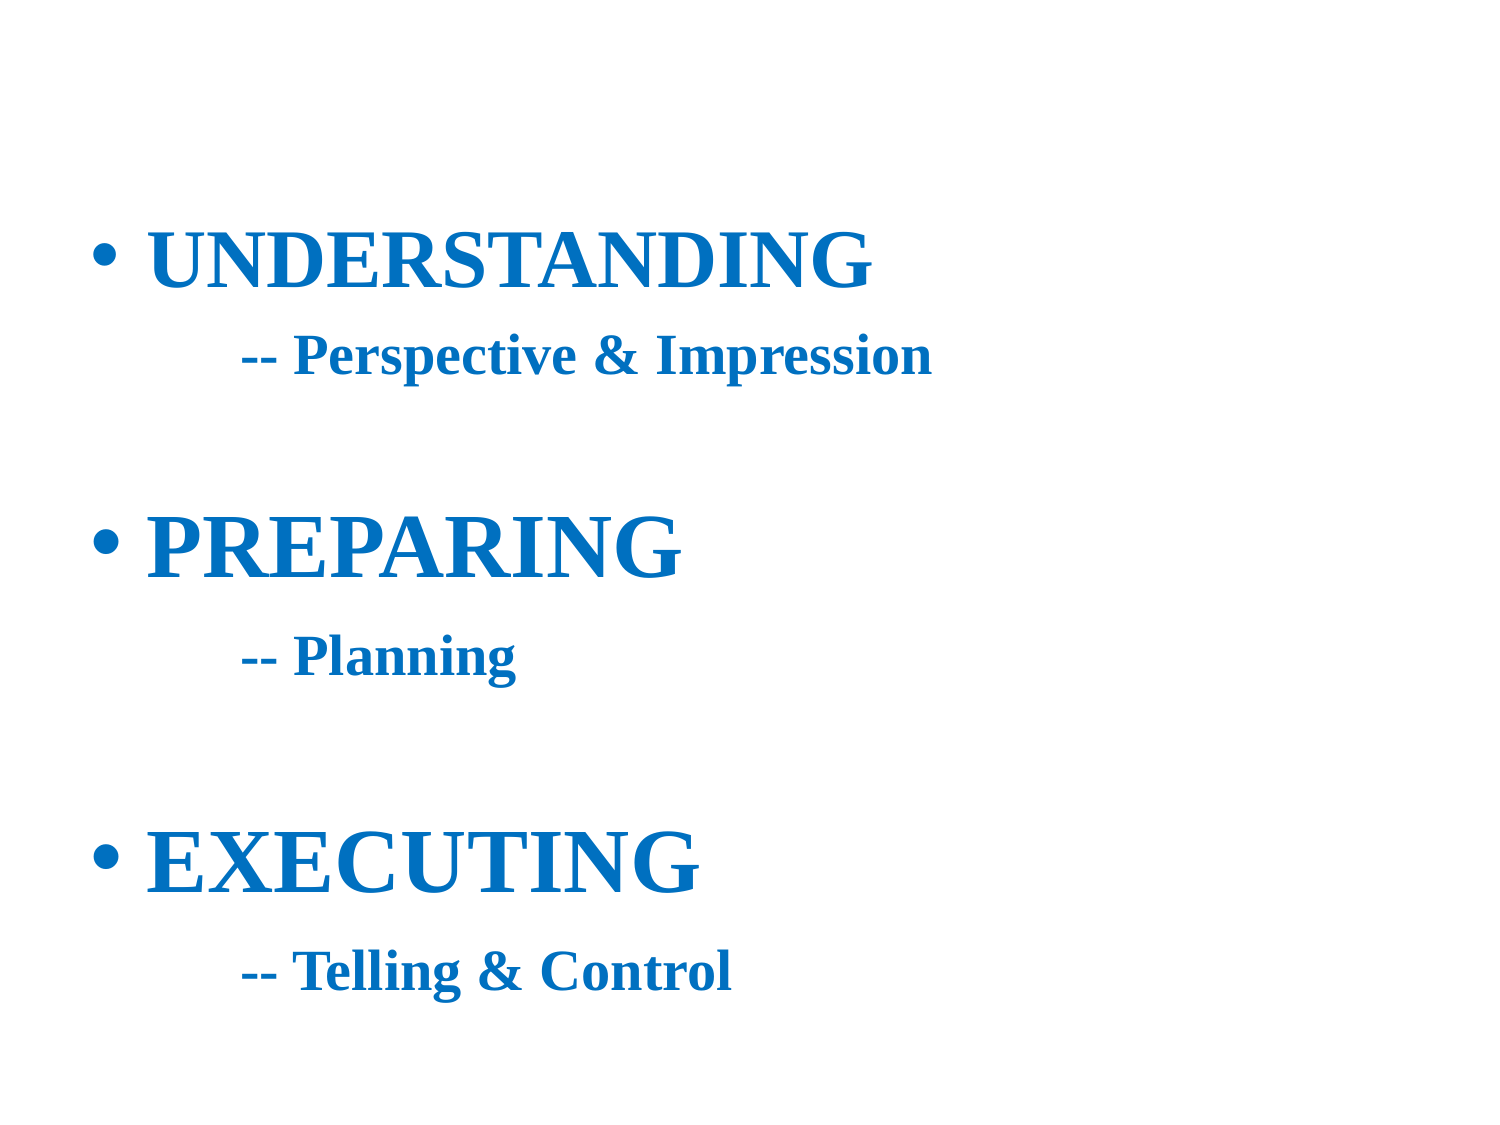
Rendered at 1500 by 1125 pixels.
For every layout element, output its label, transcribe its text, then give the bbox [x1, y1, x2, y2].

list UNDERSTANDING -- Perspective & Impression PREPARING -- Planning EXECUTING -- Telling & Control [75, 99, 1425, 1100]
